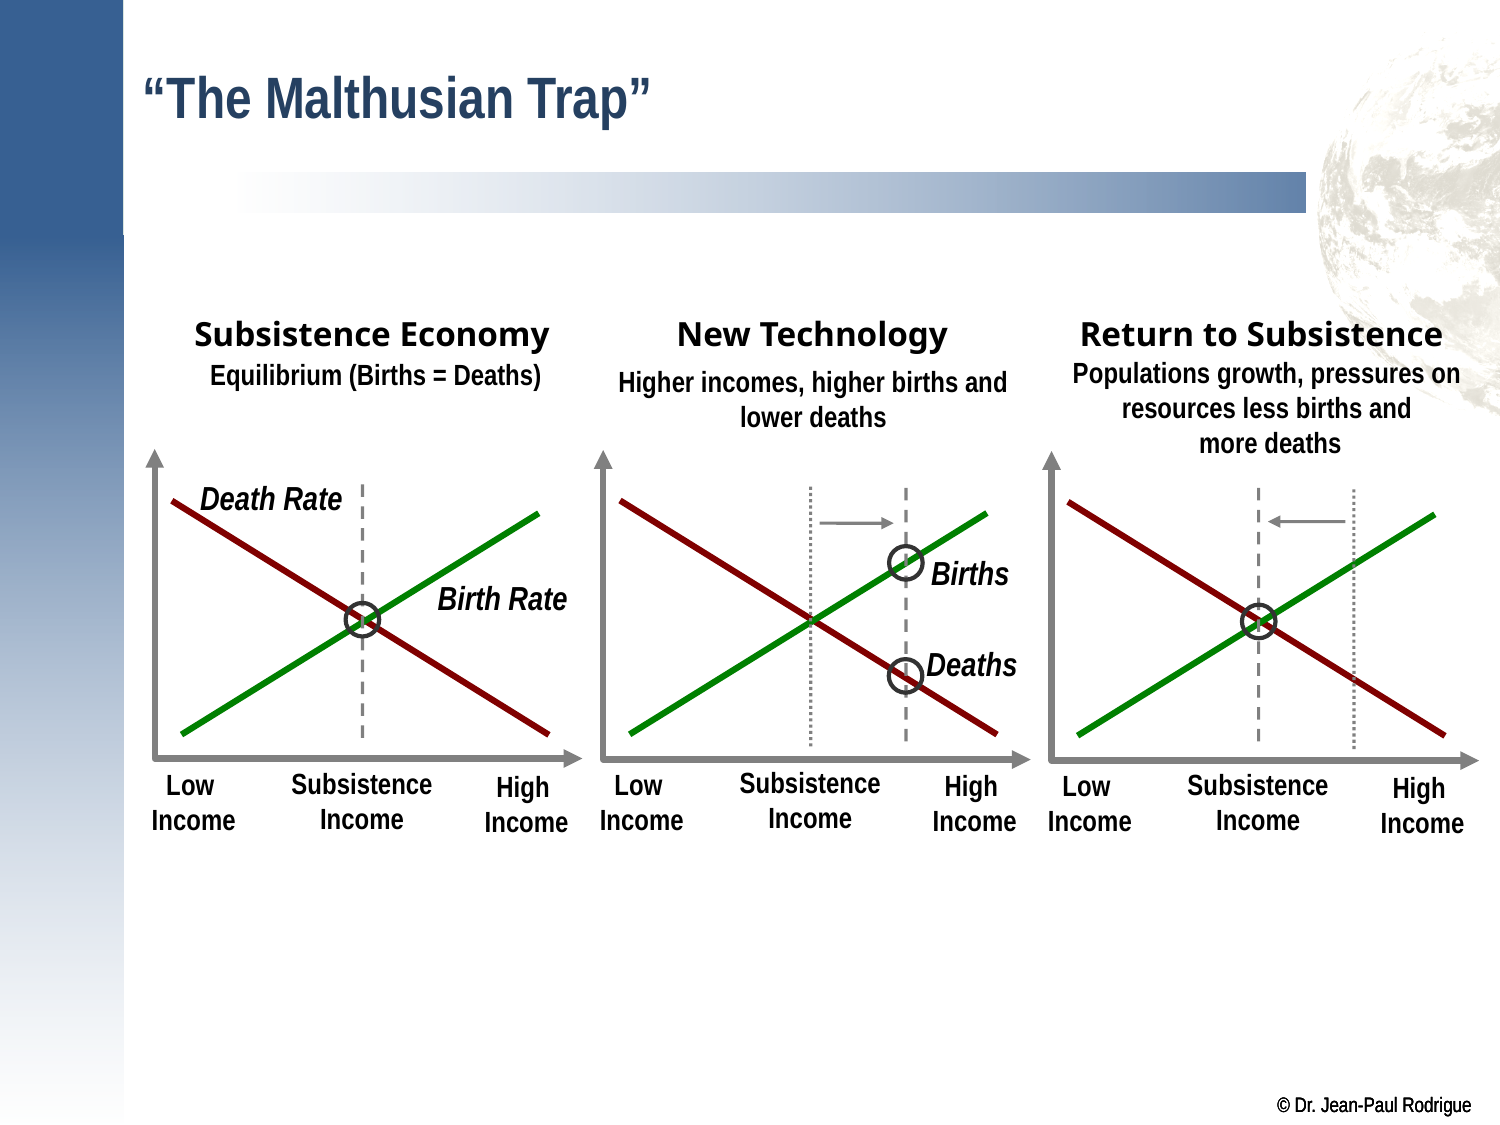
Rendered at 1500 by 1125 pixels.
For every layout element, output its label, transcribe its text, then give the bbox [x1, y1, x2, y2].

text_box [888, 659, 923, 693]
text_box [889, 546, 923, 580]
text_box Low Income [1047, 767, 1132, 838]
text_box Subsistence Income [291, 765, 433, 835]
text_box New Technology [676, 313, 949, 354]
text_box Subsistence Income [739, 764, 881, 835]
text_box High Income [484, 767, 569, 838]
text_box High Income [932, 767, 1017, 838]
text_box Birth Rate [437, 577, 569, 618]
text_box Populations growth, pressures on resources less births and more deaths [1072, 354, 1469, 460]
text_box Low Income [151, 766, 236, 837]
text_box Higher incomes, higher births and lower deaths [618, 363, 1009, 434]
text_box Death Rate [199, 477, 343, 518]
text_box Births [930, 551, 1010, 592]
text_box [1241, 604, 1276, 639]
text_box Subsistence Income [1187, 766, 1329, 836]
text_box [345, 602, 380, 637]
text_box Subsistence Economy [194, 313, 551, 354]
text_box High Income [1380, 768, 1465, 839]
text_box [1045, 451, 1480, 767]
text_box [148, 448, 583, 765]
text_box [819, 517, 894, 530]
text_box [1267, 515, 1346, 528]
text_box Deaths [926, 642, 1018, 683]
text_box Equilibrium (Births = Deaths) [210, 356, 542, 392]
text_box [596, 450, 1031, 766]
text_box Low Income [599, 766, 684, 836]
title “The Malthusian Trap” [127, 16, 1476, 173]
text_box Return to Subsistence [1079, 313, 1444, 354]
